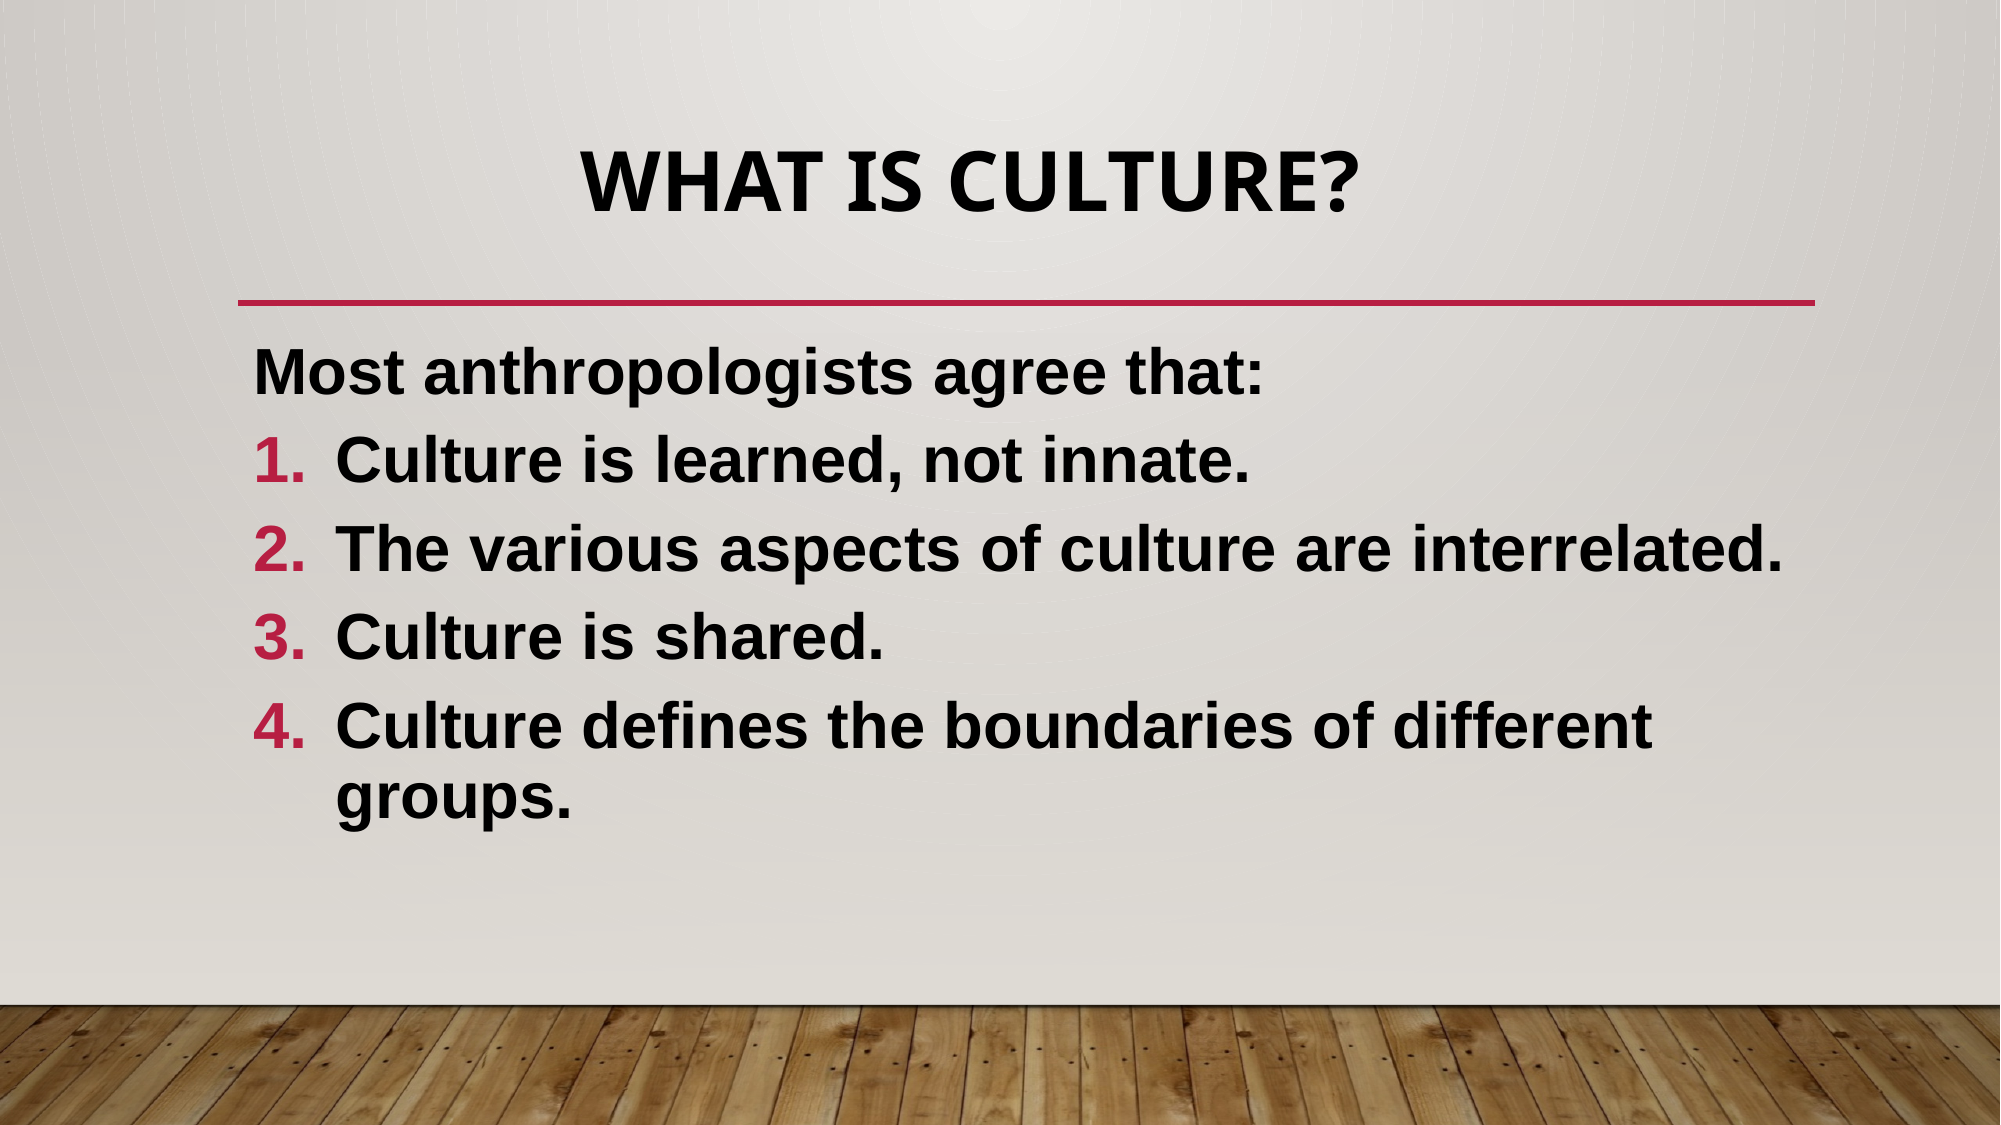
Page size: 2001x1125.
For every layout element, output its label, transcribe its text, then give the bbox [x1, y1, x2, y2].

picture [0, 1005, 2000, 1125]
title What is culture? [238, 131, 1814, 305]
list Most anthropologists agree that: Culture is learned, not innate. The various aspects of culture are interrelated. Culture is shared. Culture defines the boundaries of different groups. [238, 330, 1814, 897]
